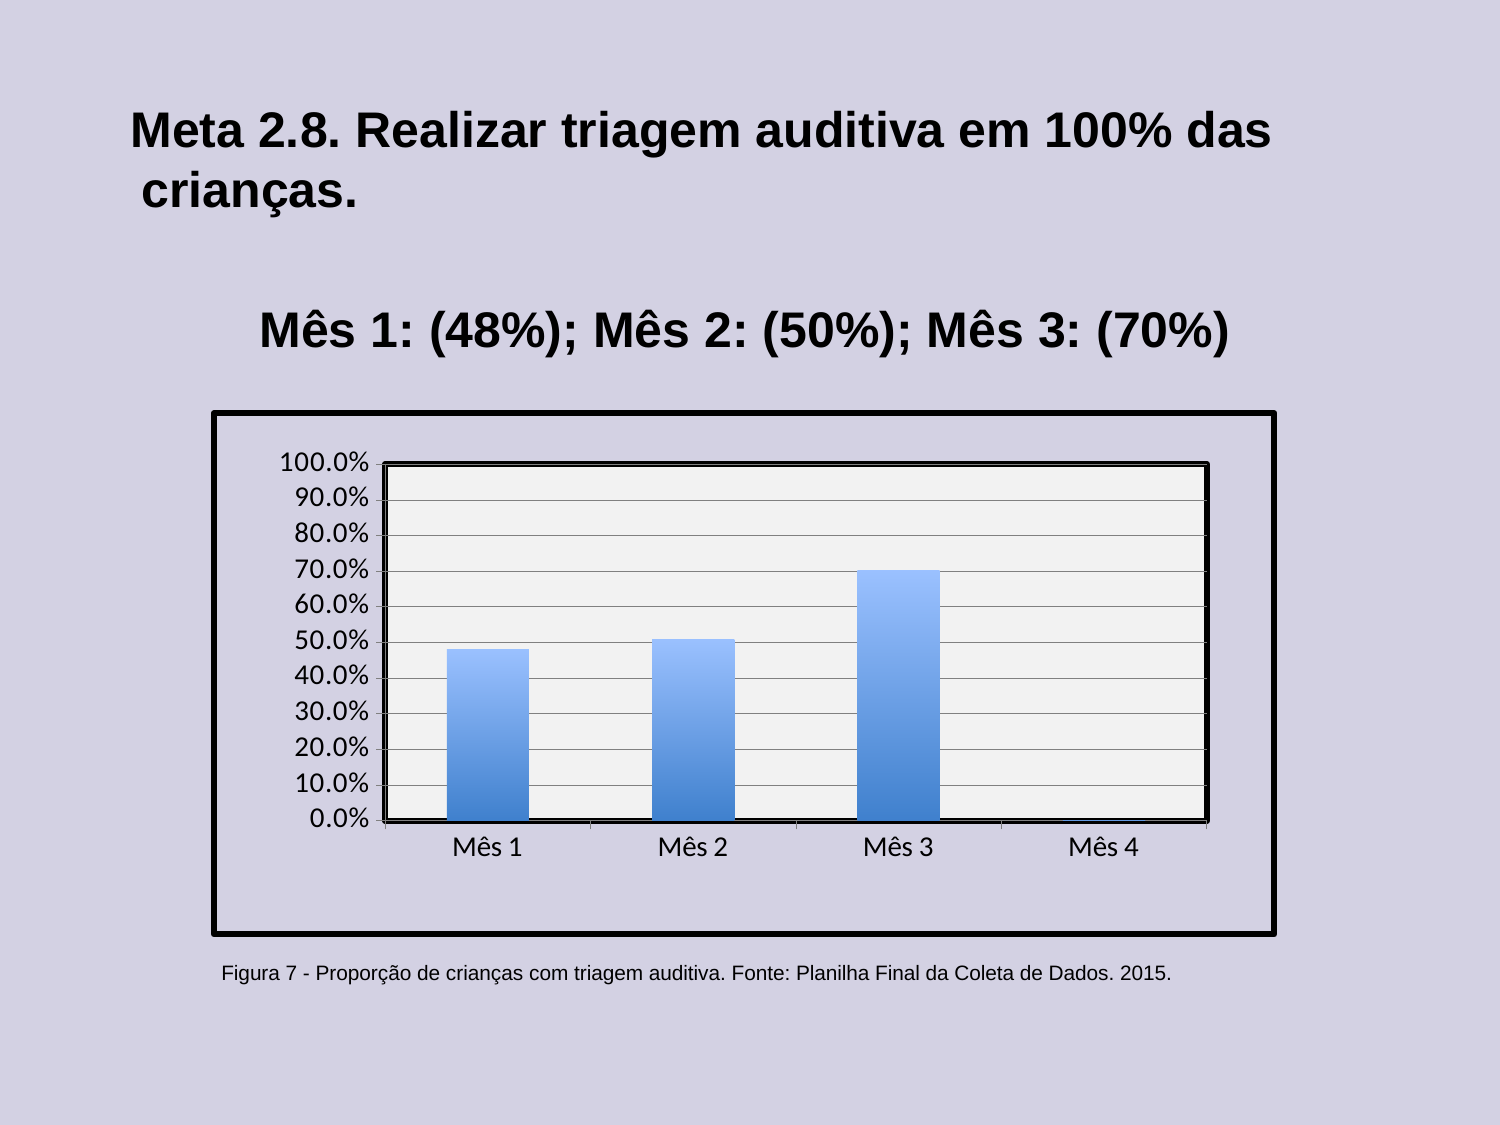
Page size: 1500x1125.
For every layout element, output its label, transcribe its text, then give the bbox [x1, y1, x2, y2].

chart [210, 409, 1278, 938]
list Meta 2.8. Realizar triagem auditiva em 100% das crianças. Mês 1: (48%); Mês 2: (50%); Mês 3: (70%) [70, 89, 1421, 325]
text_box Figura 7 - Proporção de crianças com triagem auditiva. Fonte: Planilha Final da Coleta de Dados. 2015. [206, 952, 1258, 1017]
